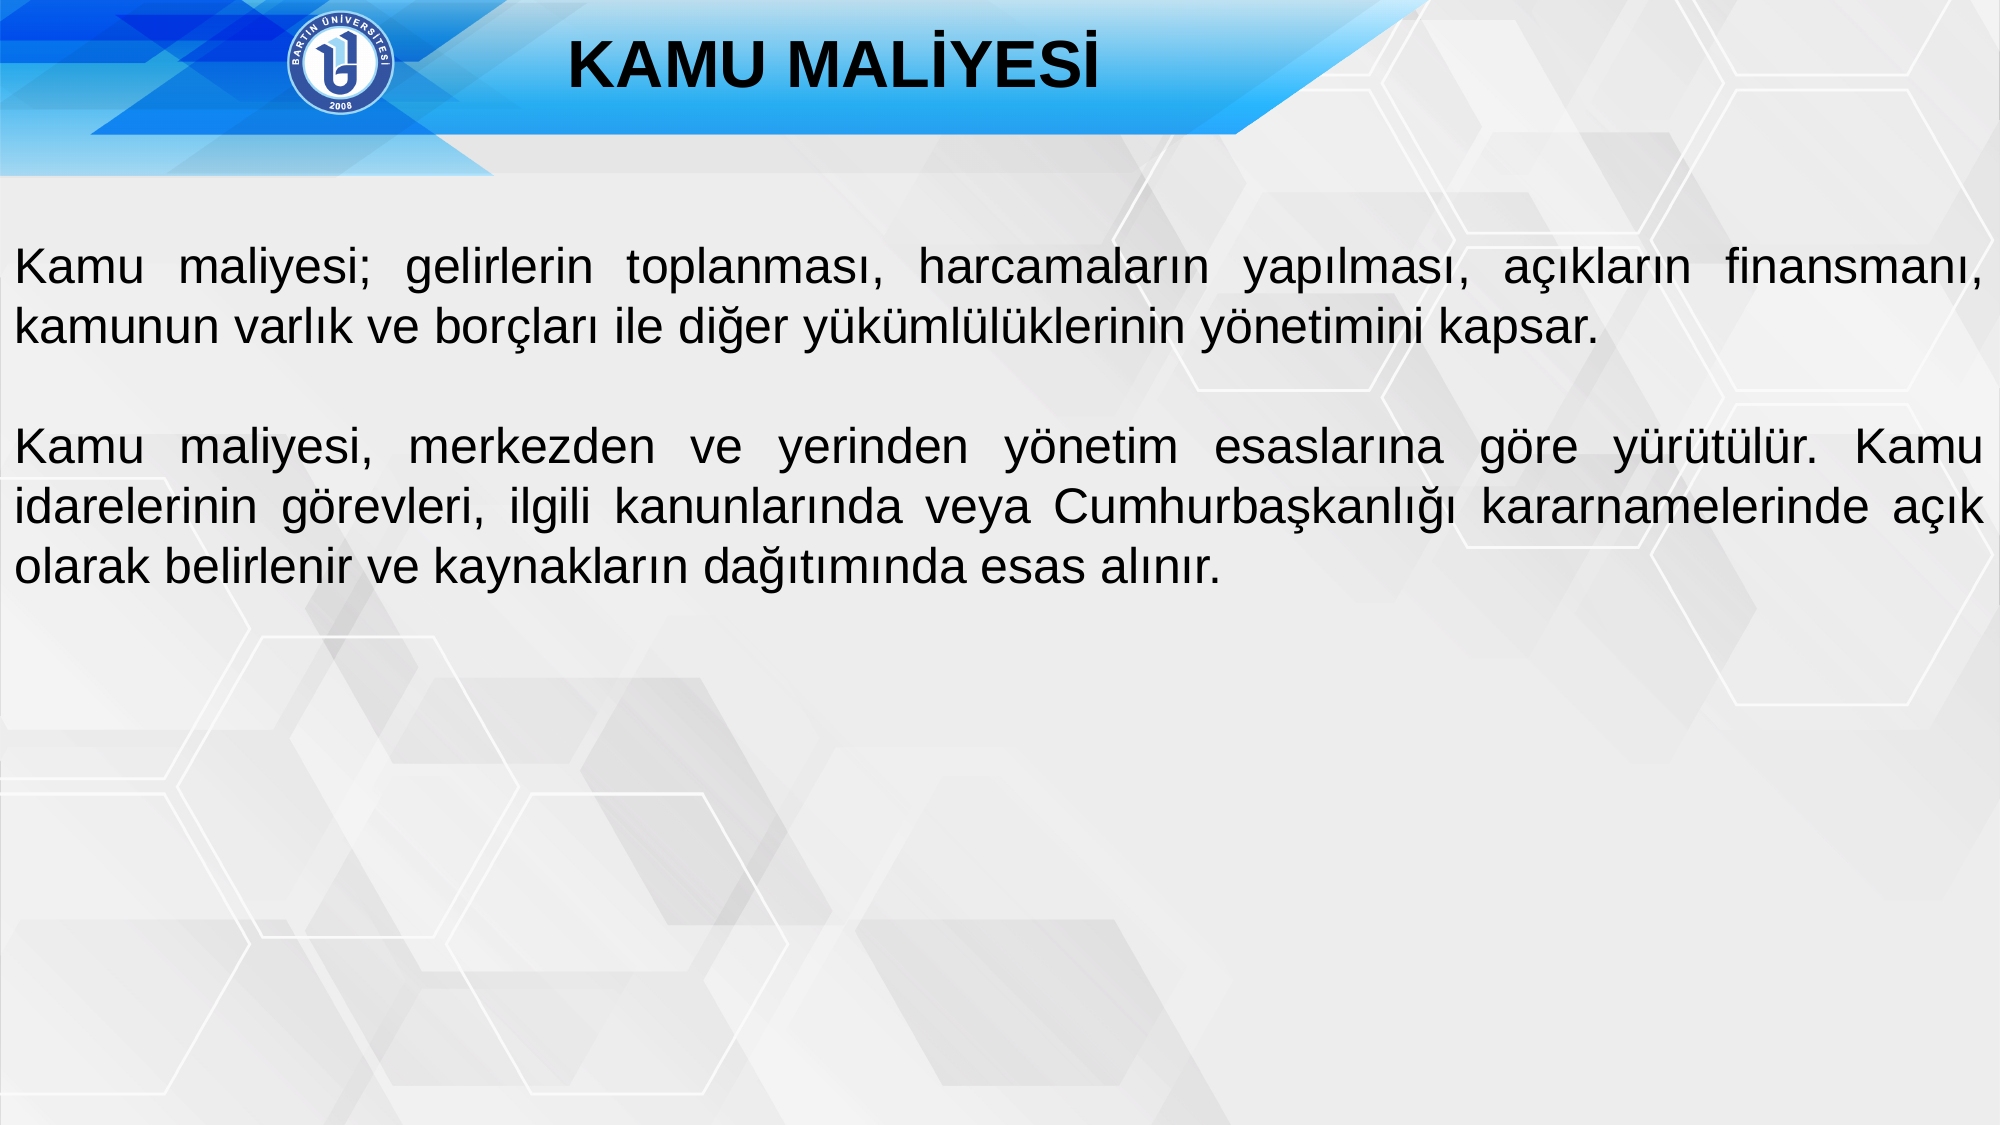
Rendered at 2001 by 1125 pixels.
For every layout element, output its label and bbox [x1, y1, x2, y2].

picture [0, 0, 2000, 1125]
text_box [0, 0, 1464, 190]
